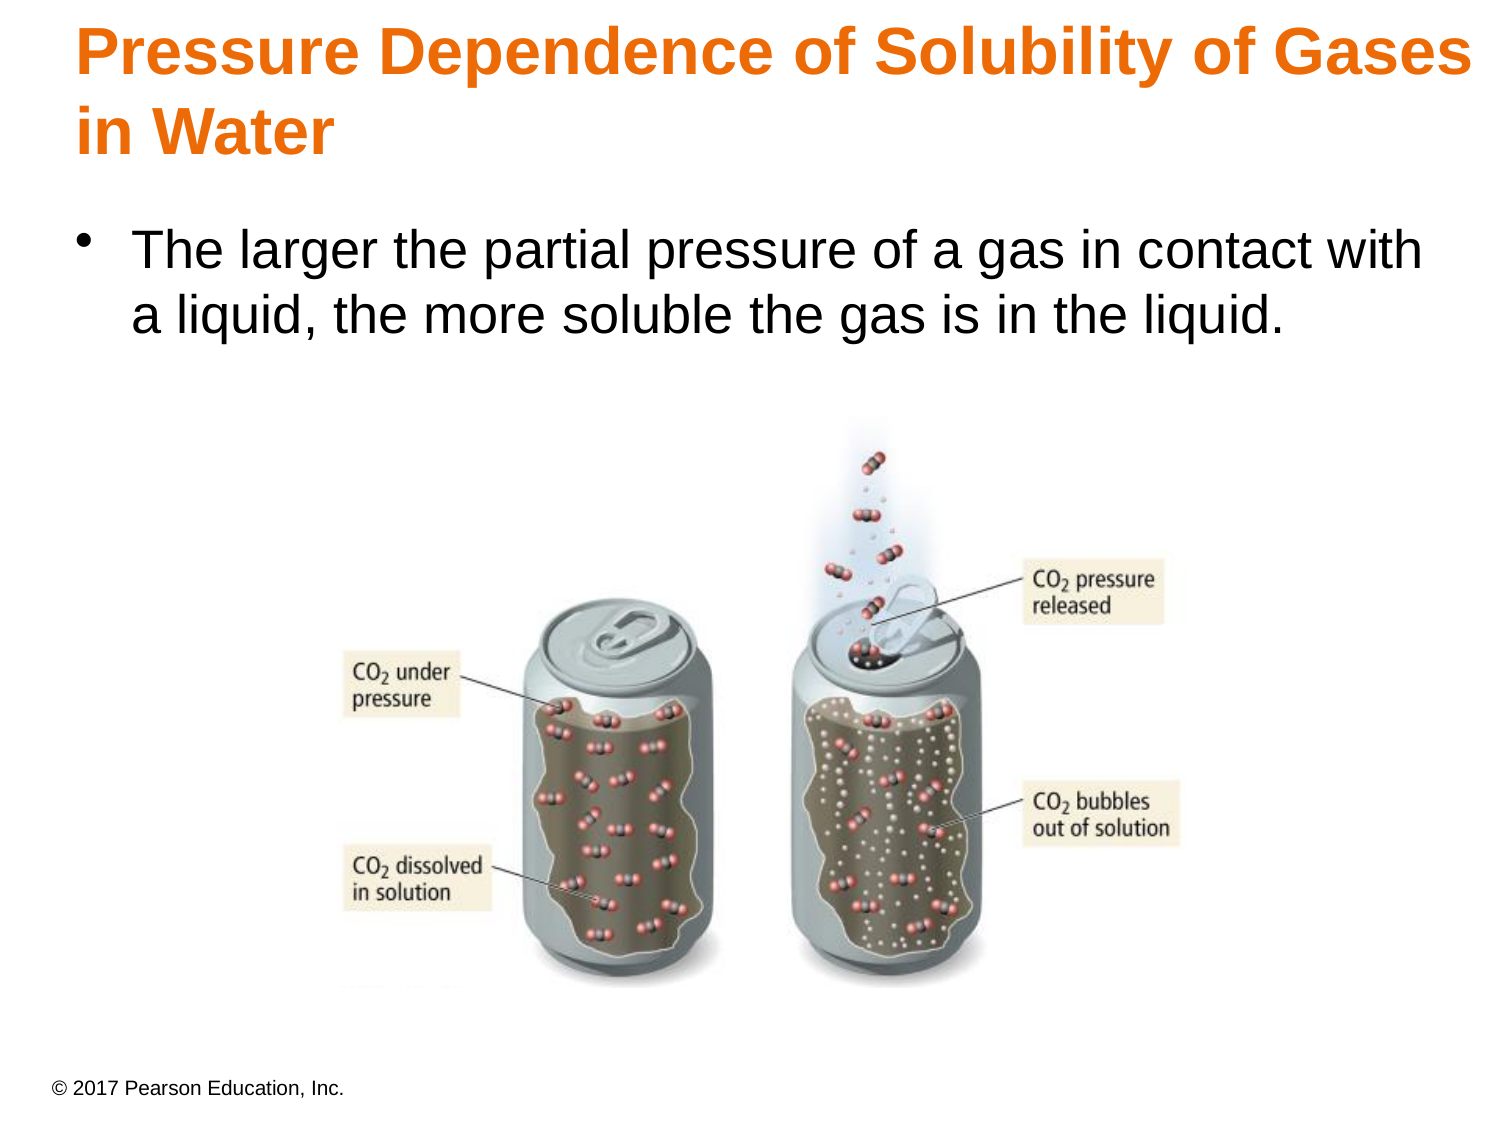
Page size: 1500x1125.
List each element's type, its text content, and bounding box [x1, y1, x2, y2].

list The larger the partial pressure of a gas in contact with a liquid, the more soluble the gas is in the liquid. [59, 206, 1463, 1045]
picture [337, 399, 1187, 988]
title Pressure Dependence of Solubility of Gases in Water [0, 0, 1500, 96]
